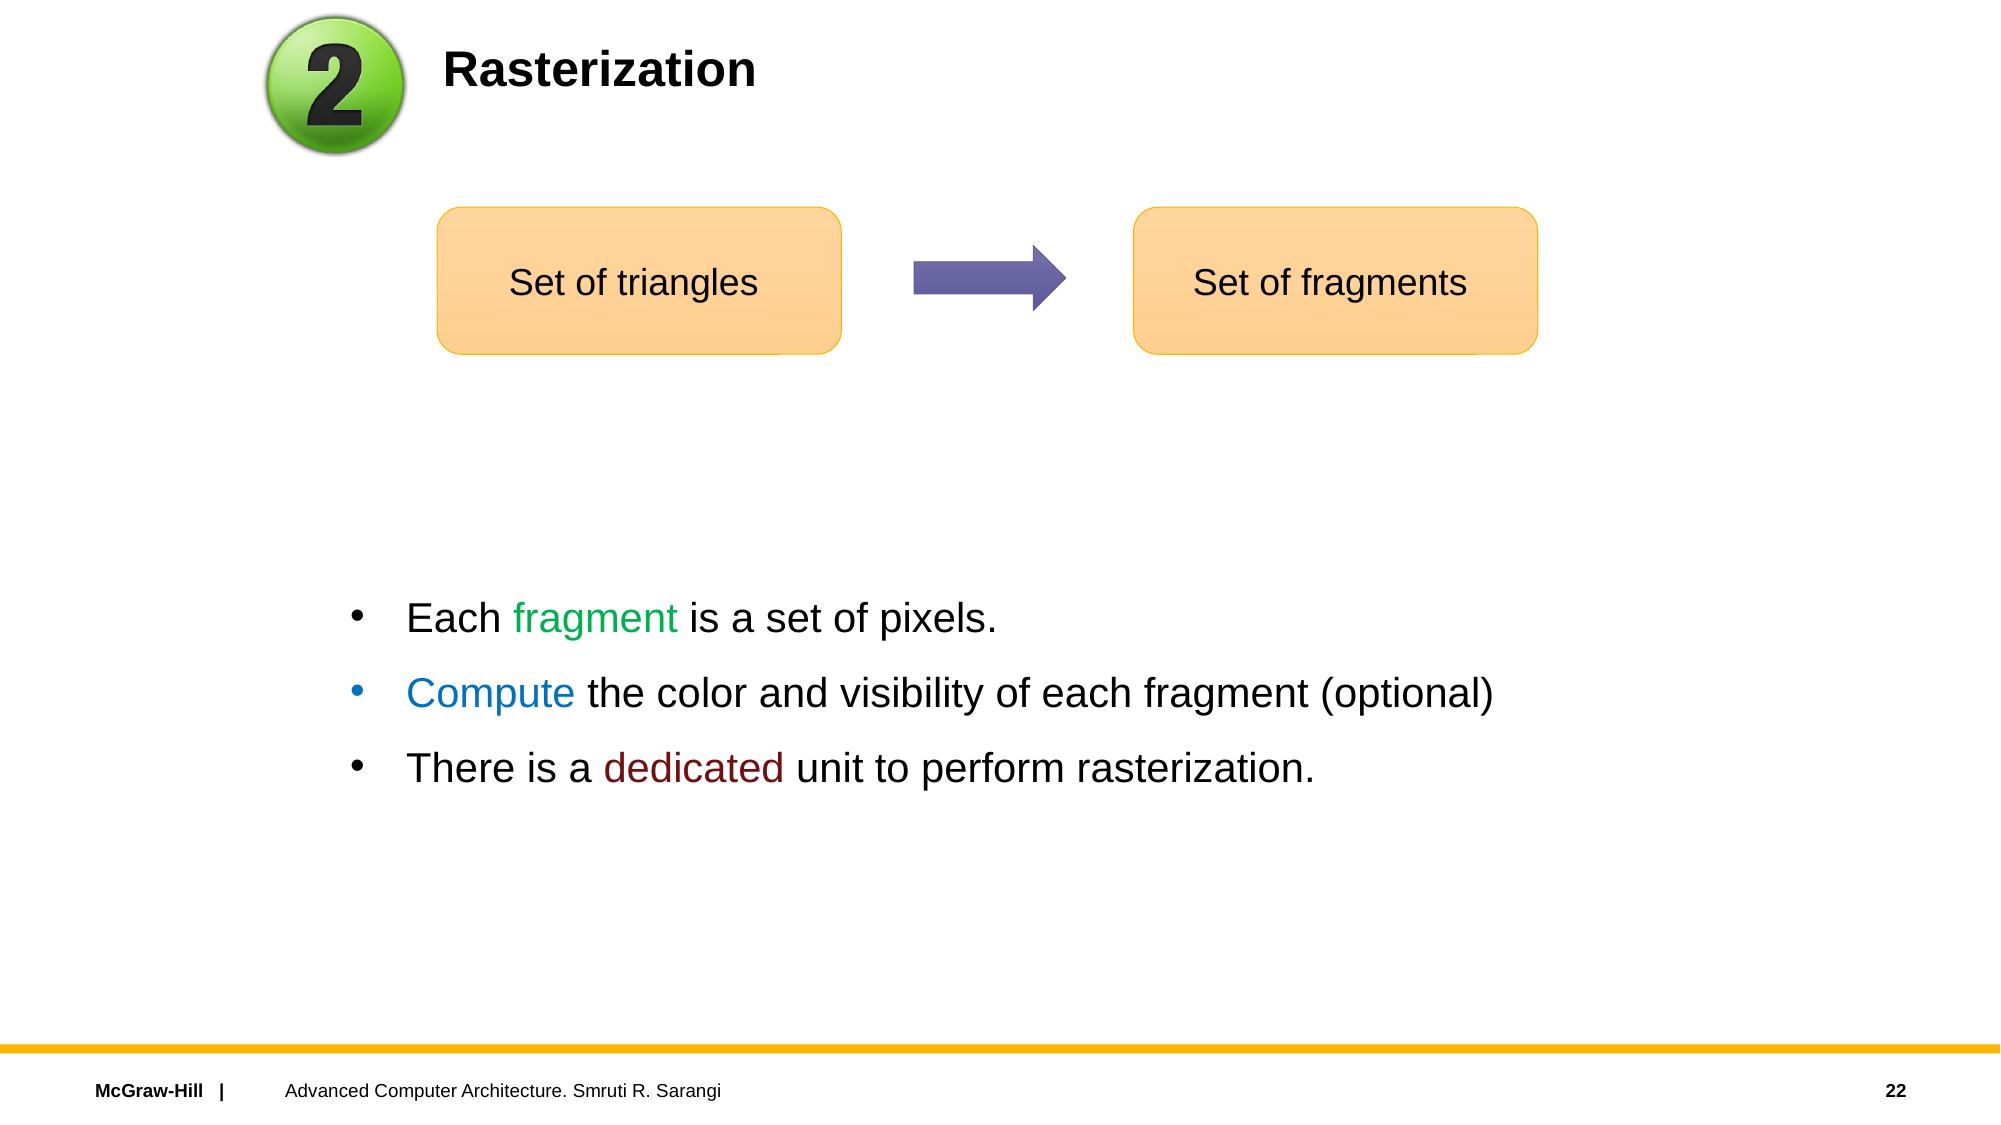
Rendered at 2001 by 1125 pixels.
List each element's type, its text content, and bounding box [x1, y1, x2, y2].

footer Advanced Computer Architecture. Smruti R. Sarangi [270, 1071, 1471, 1109]
text_box Set of fragments [1132, 206, 1539, 355]
title Rasterization [427, 35, 1573, 171]
text_box Set of triangles [436, 206, 842, 355]
picture [261, 11, 409, 158]
slide_number 22 [1711, 1071, 1922, 1109]
list Each fragment is a set of pixels. Compute the color and visibility of each fragment (optional) There is a dedicated unit to perform rasterization. [335, 582, 1665, 864]
text_box [913, 244, 1067, 312]
